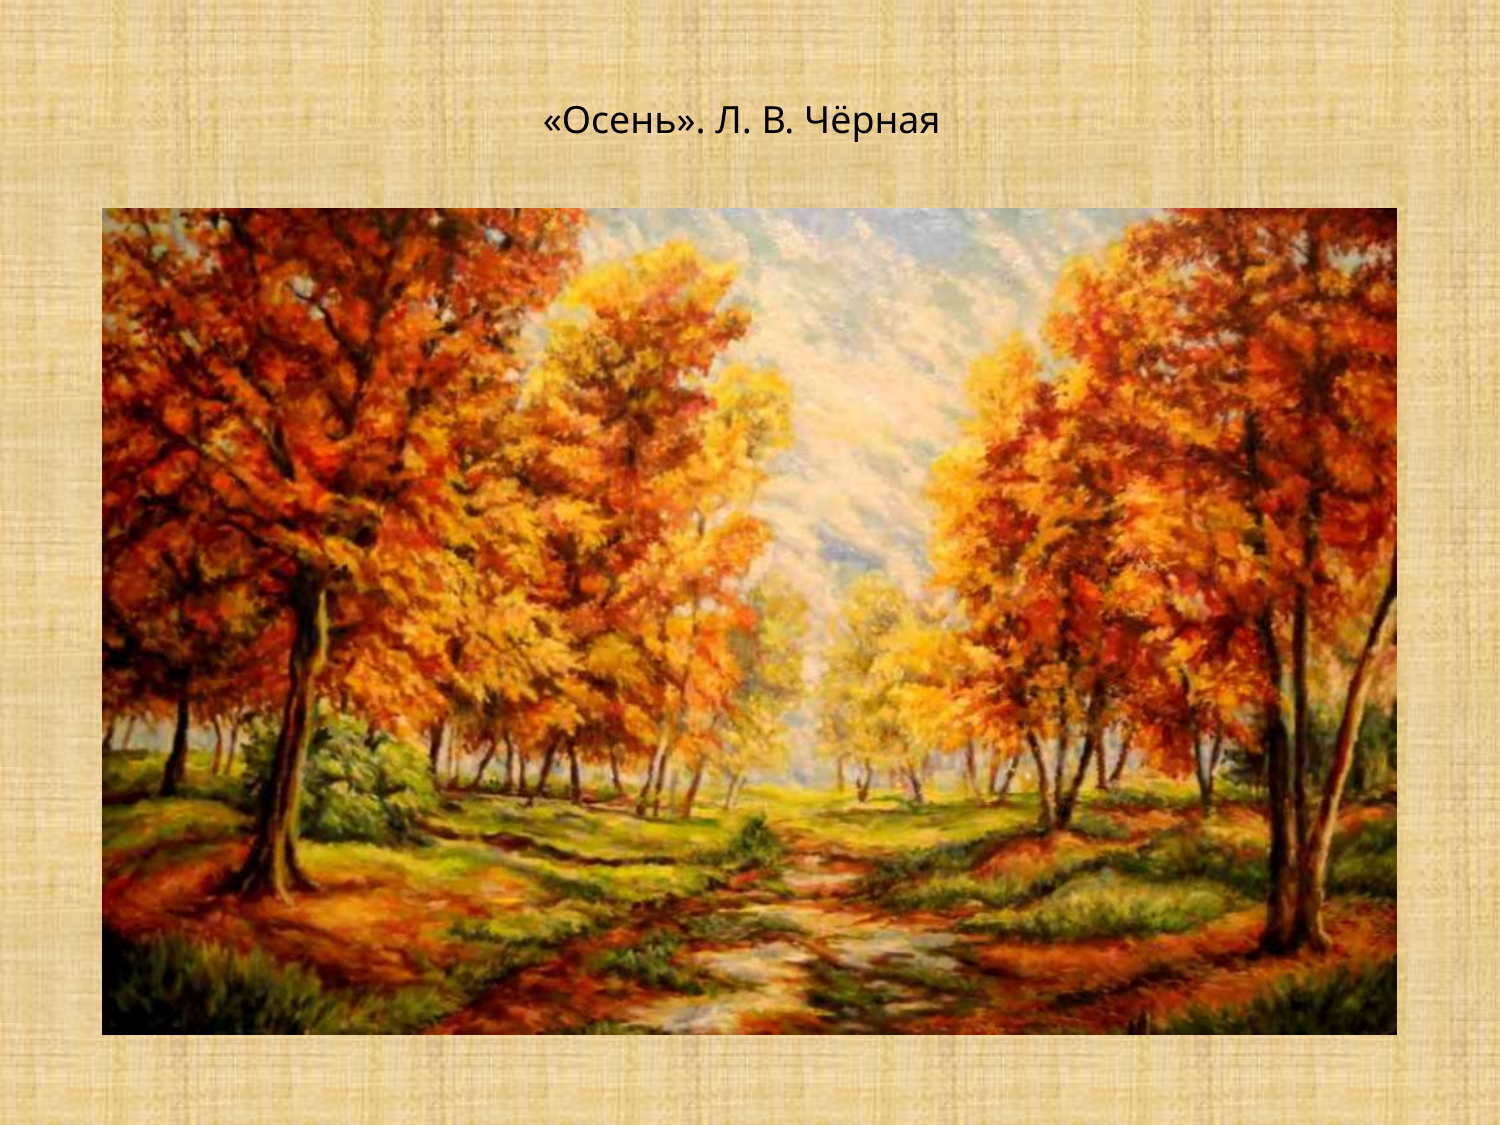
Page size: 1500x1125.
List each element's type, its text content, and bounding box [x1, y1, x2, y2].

text_box «Осень». Л. В. Чёрная [528, 88, 956, 149]
picture [0, 0, 1500, 1125]
